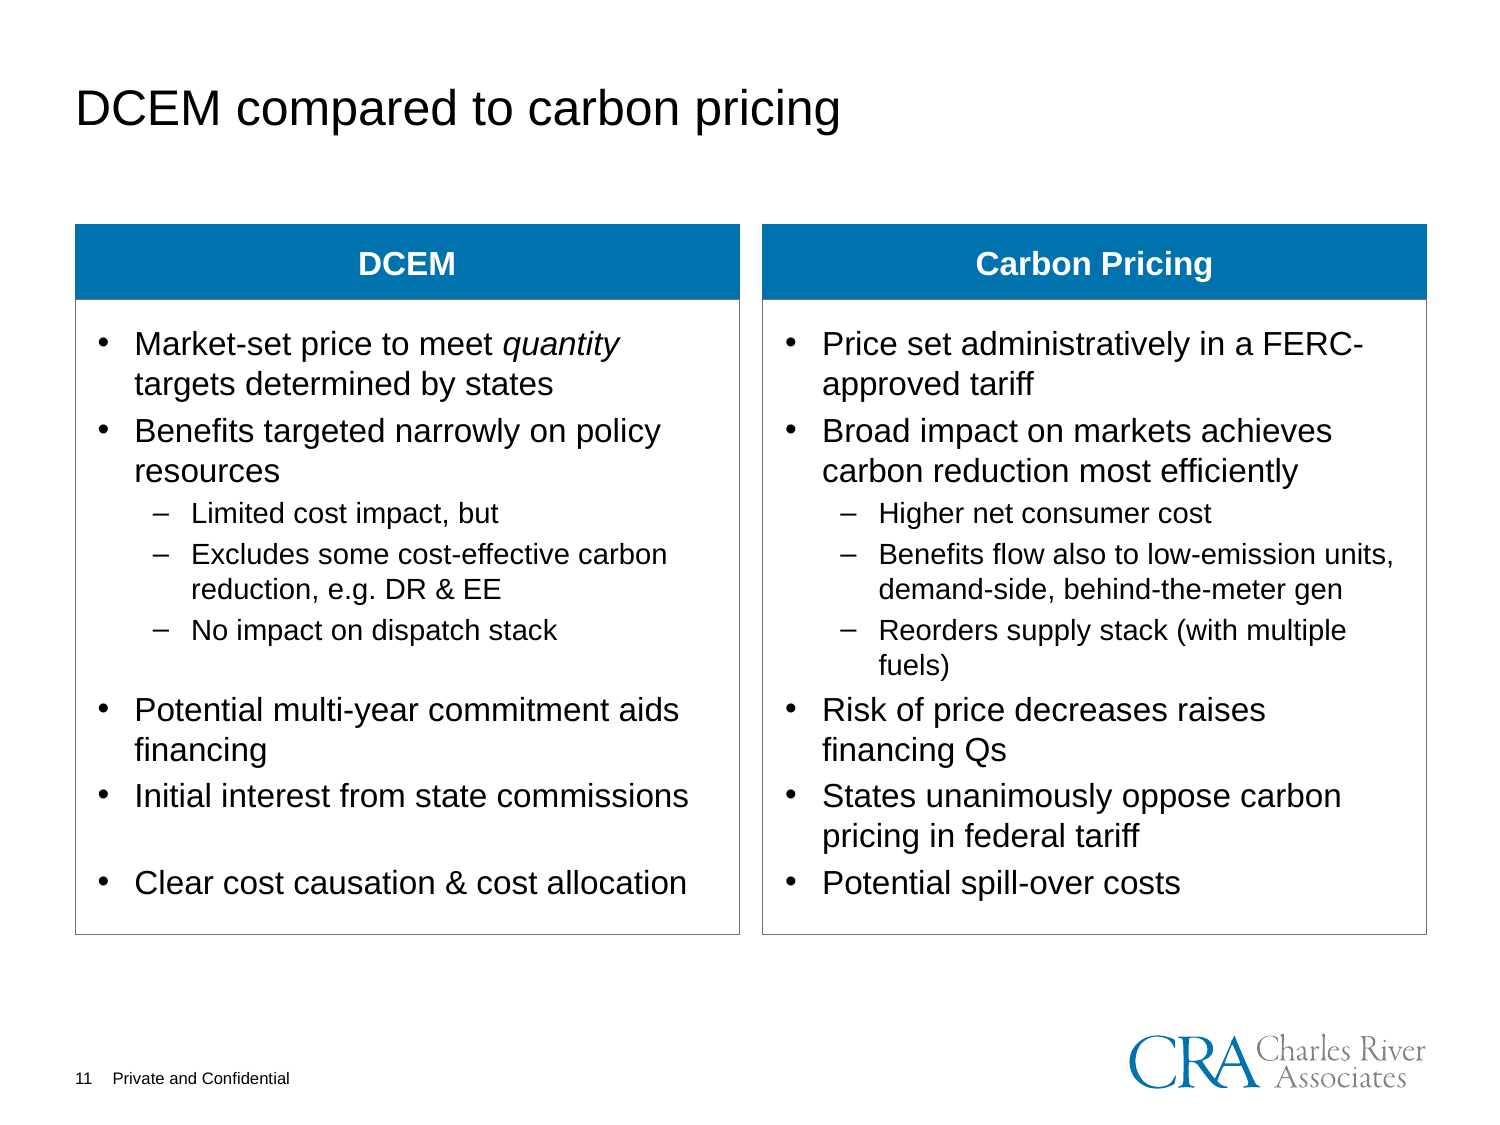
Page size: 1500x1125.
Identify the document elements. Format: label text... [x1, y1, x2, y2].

title DCEM compared to carbon pricing [75, 75, 1425, 141]
list Market-set price to meet quantity targets determined by states Benefits targeted narrowly on policy resources Limited cost impact, but Excludes some cost-effective carbon reduction, e.g. DR & EE No impact on dispatch stack Potential multi-year commitment aids financing Initial interest from state commissions Clear cost causation & cost allocation [75, 299, 740, 935]
slide_number 11 [75, 1051, 122, 1088]
list DCEM [75, 224, 740, 299]
list Price set administratively in a FERC-approved tariff Broad impact on markets achieves carbon reduction most efficiently Higher net consumer cost Benefits flow also to low-emission units, demand-side, behind-the-meter gen Reorders supply stack (with multiple fuels) Risk of price decreases raises financing Qs States unanimously oppose carbon pricing in federal tariff Potential spill-over costs [762, 299, 1427, 935]
list Carbon Pricing [762, 224, 1427, 299]
